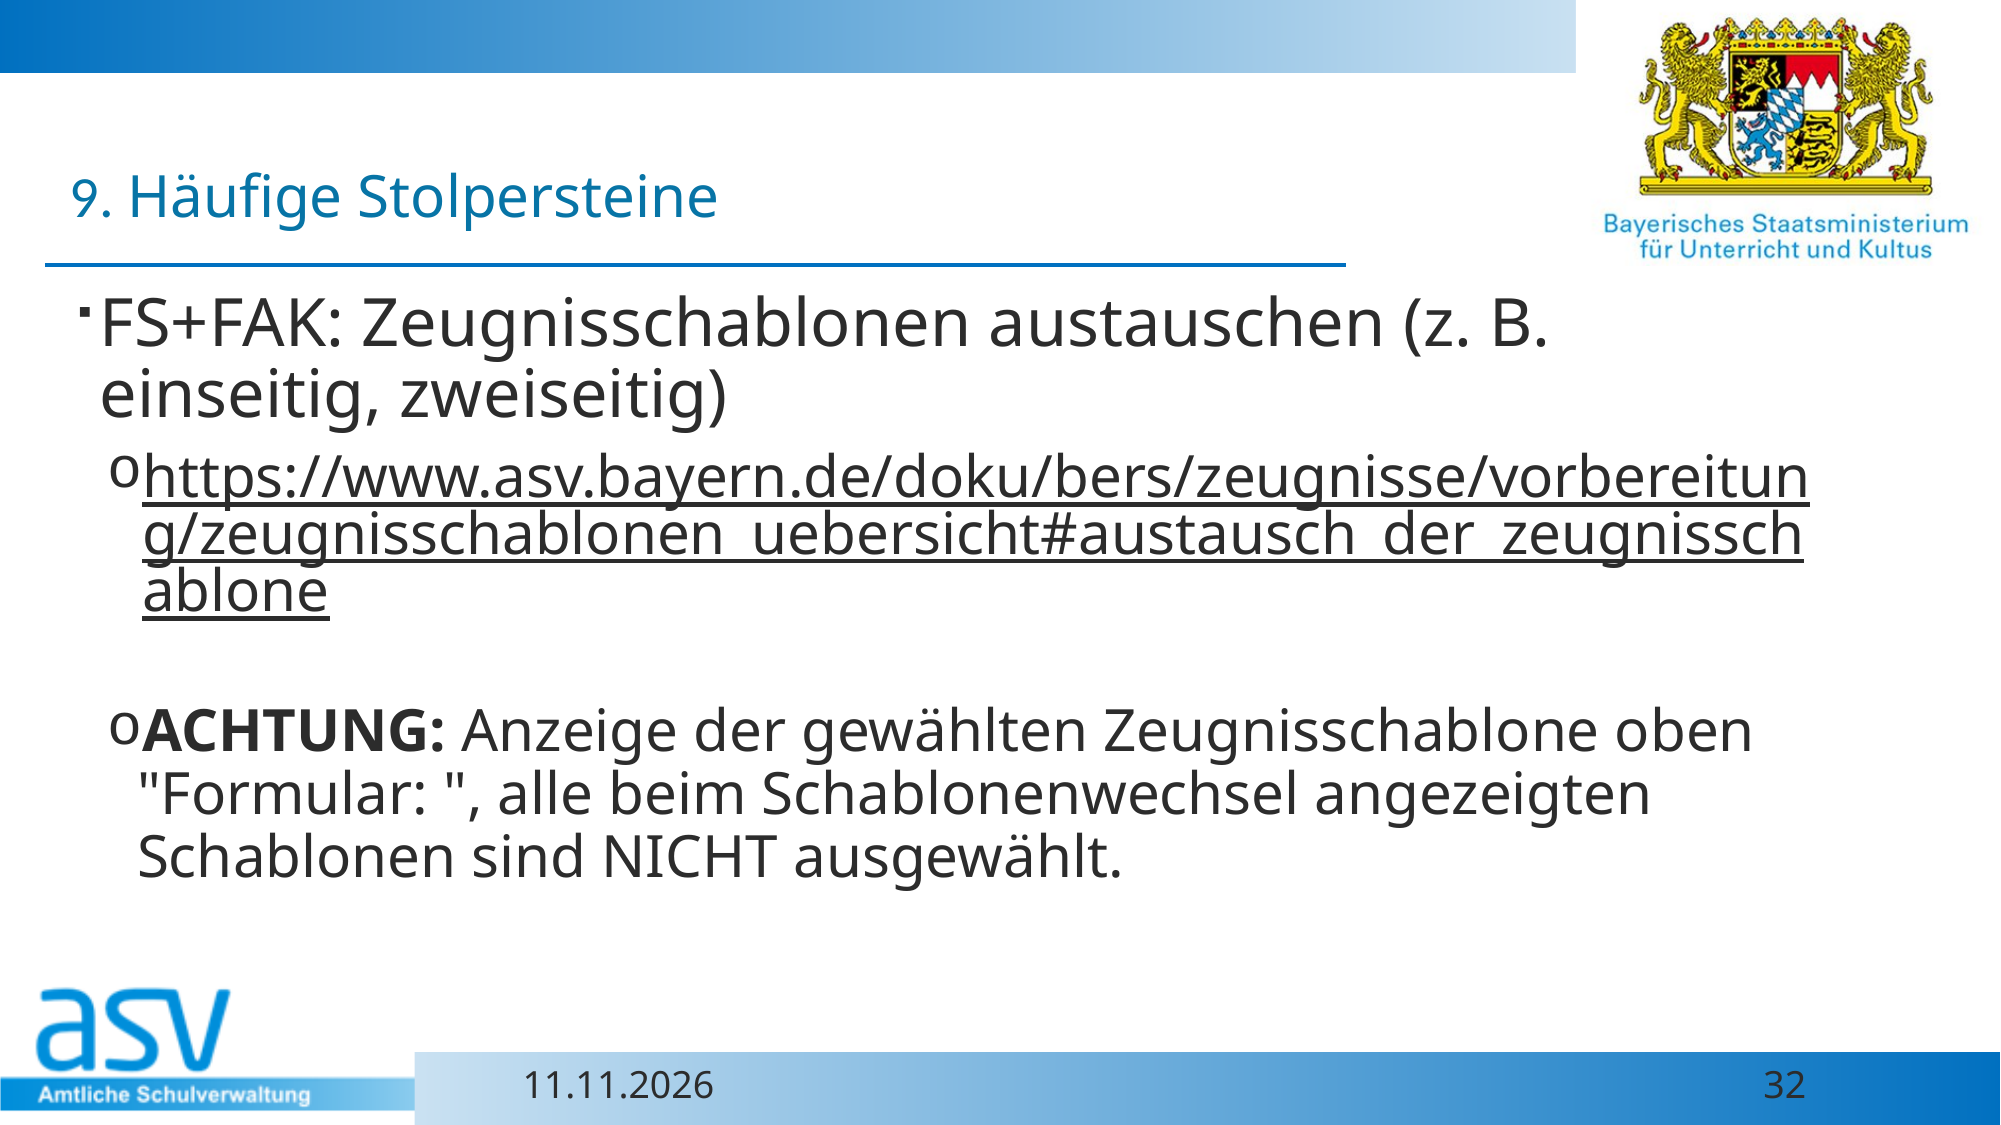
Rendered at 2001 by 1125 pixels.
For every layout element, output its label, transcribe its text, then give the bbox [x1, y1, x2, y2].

text_box 9. Häufige Stolpersteine [54, 151, 1385, 237]
slide_number 32 [1748, 1053, 1904, 1114]
picture [1575, 0, 2000, 266]
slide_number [507, 1053, 1000, 1114]
list FS+FAK: Zeugnisschablonen austauschen (z. B. einseitig, zweiseitig) https://www.asv.bayern.de/doku/bers/zeugnisse/vorbereitung/zeugnisschablonen_uebersicht#austausch_der_zeugnisschablone ACHTUNG: Anzeige der gewählten Zeugnisschablone oben "Formular: ", alle beim Schablonenwechsel angezeigten Schablonen sind NICHT ausgewählt. [54, 280, 1830, 969]
picture [0, 970, 415, 1125]
